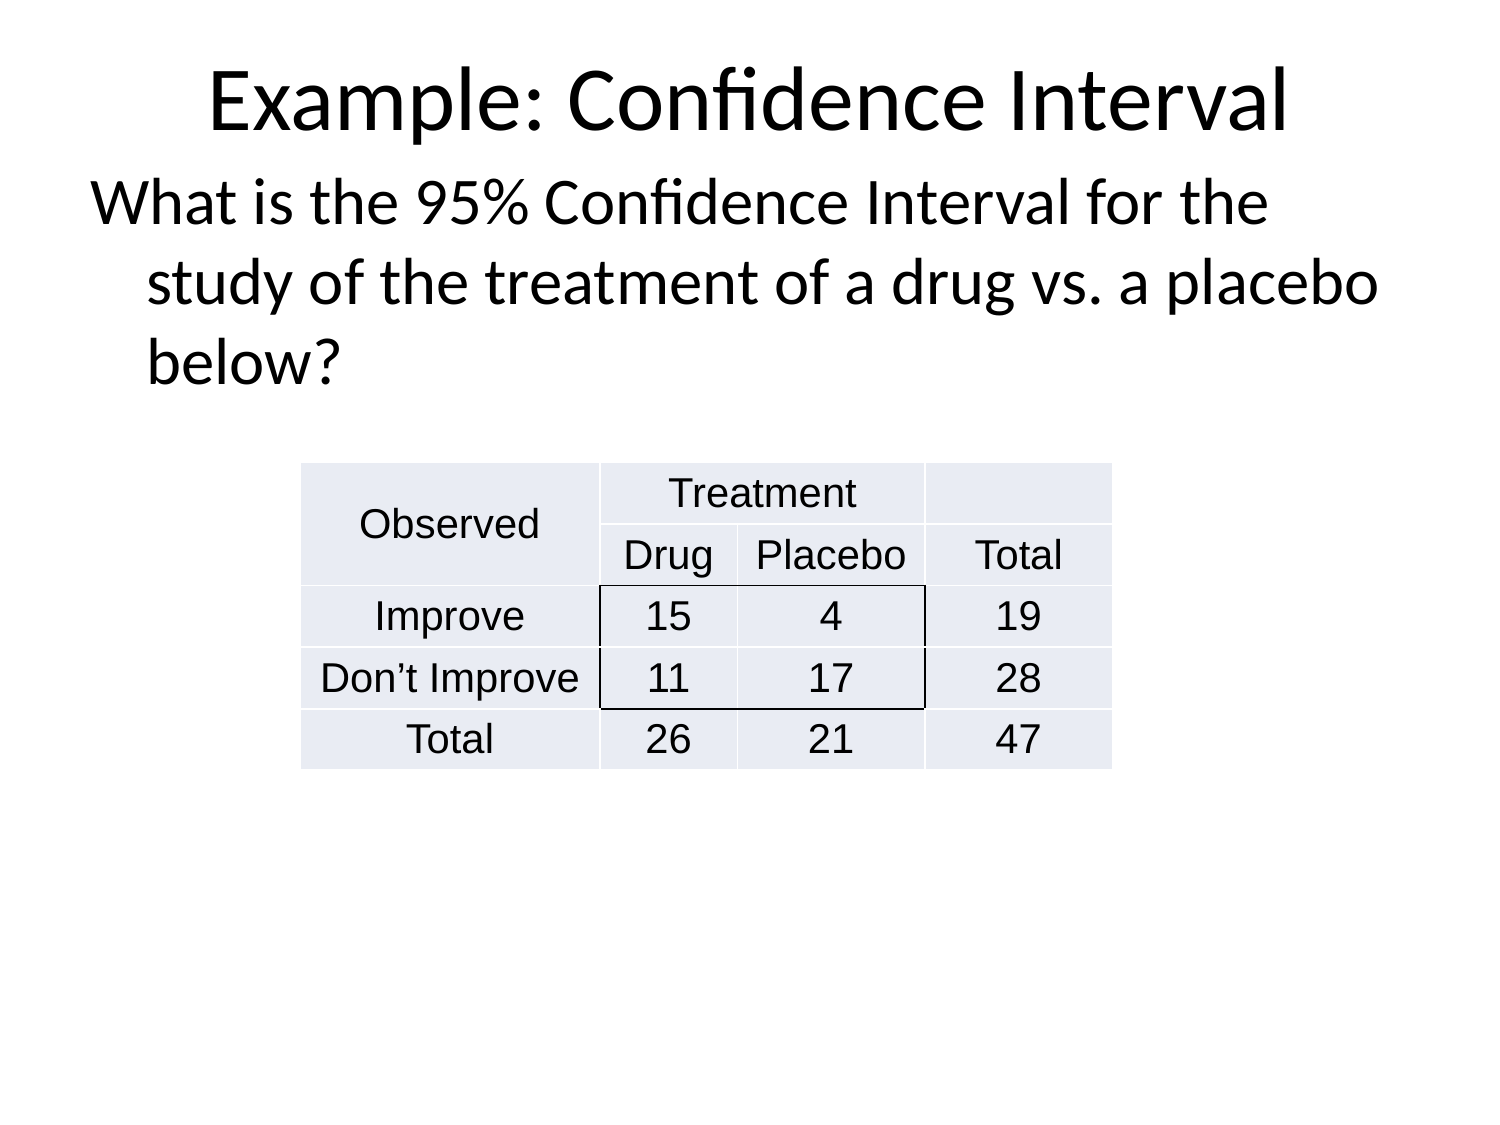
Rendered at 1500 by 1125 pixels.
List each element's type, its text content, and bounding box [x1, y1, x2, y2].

table_cell 28 [926, 648, 1112, 708]
table_cell 26 [601, 710, 737, 769]
table_cell Don’t Improve [301, 648, 599, 708]
table_cell 19 [926, 586, 1112, 646]
table_header [926, 463, 1112, 523]
table_header Observed [301, 463, 599, 585]
table_header Treatment [601, 463, 924, 523]
table_cell 47 [926, 710, 1112, 769]
table_cell 17 [738, 648, 924, 708]
table_cell 21 [738, 710, 924, 769]
title Example: Confidence Interval [75, 0, 1425, 149]
table_cell 4 [738, 586, 924, 646]
table_cell 11 [601, 648, 737, 708]
table_cell Placebo [738, 525, 924, 585]
table_cell 15 [601, 586, 737, 646]
table_cell Total [926, 525, 1112, 585]
table_cell Improve [301, 586, 599, 646]
table_cell Drug [601, 525, 737, 585]
list What is the 95% Confidence Interval for the study of the treatment of a drug vs. a placebo below? [75, 149, 1425, 893]
table_cell Total [301, 710, 599, 769]
